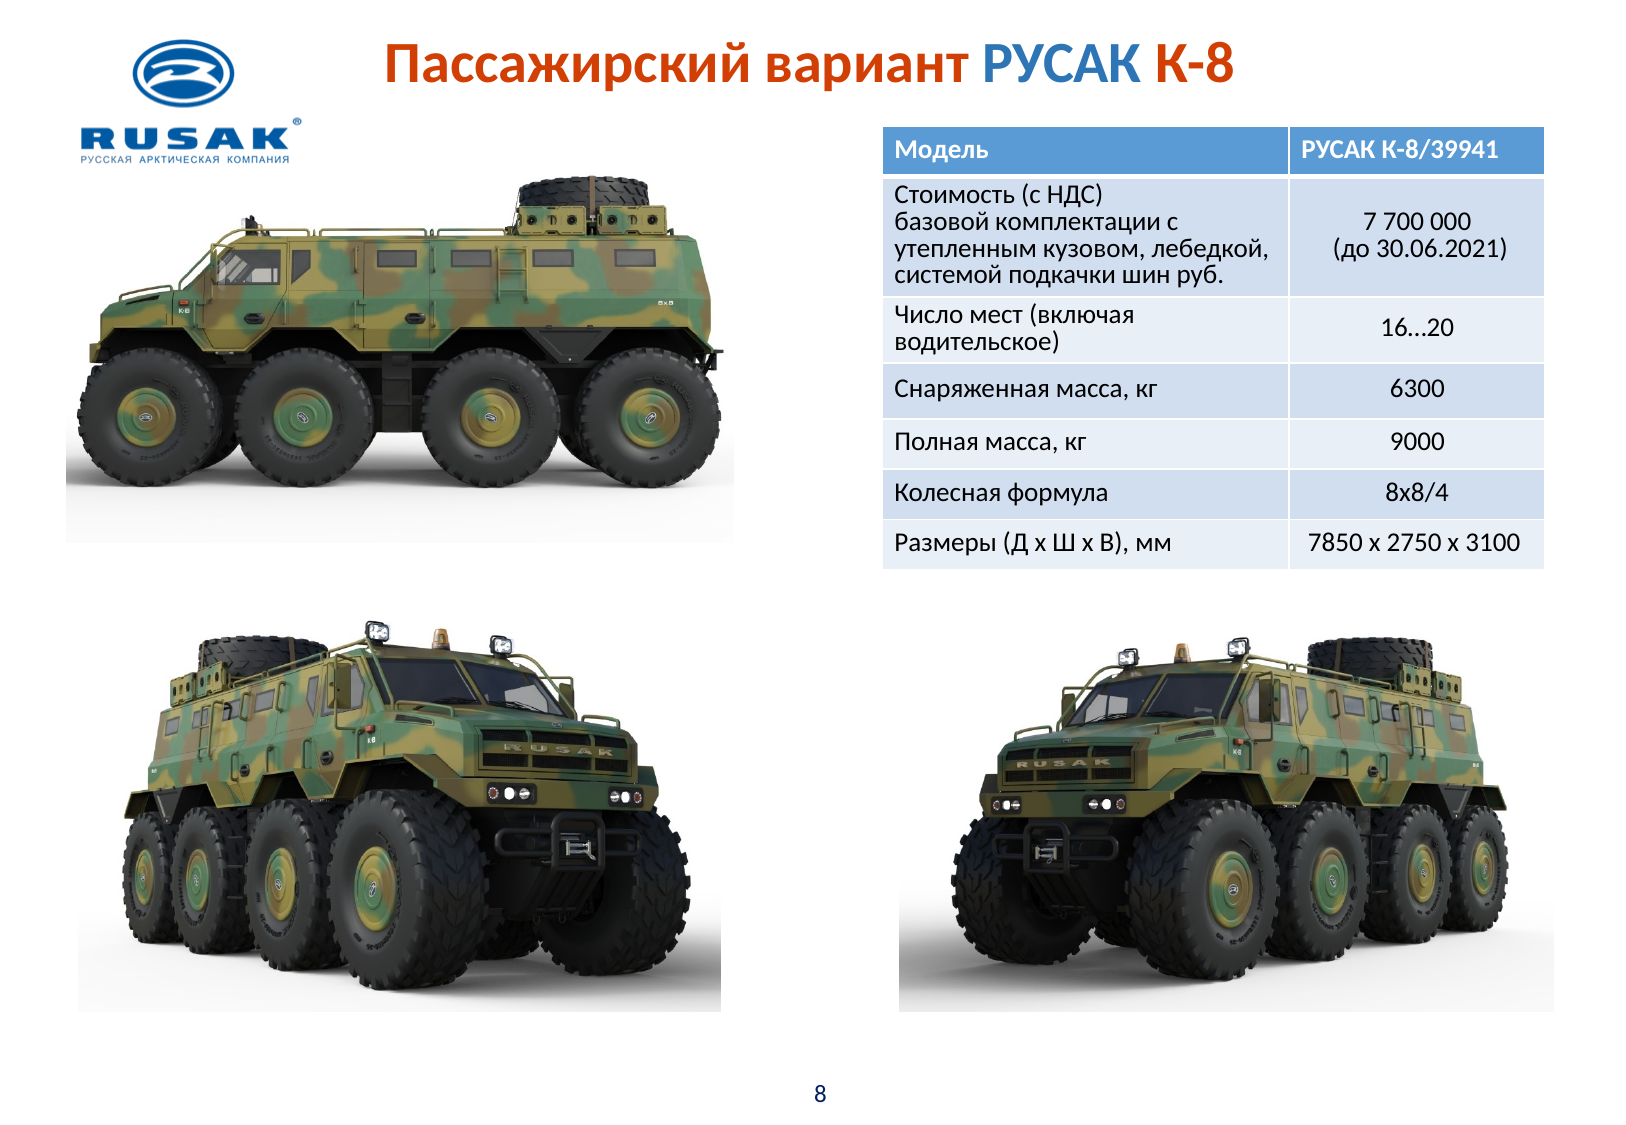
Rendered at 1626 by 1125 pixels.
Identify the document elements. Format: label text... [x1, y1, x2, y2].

picture [65, 32, 734, 543]
table_cell Число мест (включая водительское) [883, 298, 1288, 362]
table_cell 16…20 [1290, 298, 1544, 362]
table_cell 8x8/4 [1290, 470, 1544, 519]
table_cell Размеры (Д х Ш х В), мм [883, 520, 1288, 569]
picture [899, 610, 1554, 1013]
table_cell 7 700 000 (до 30.06.2021) [1290, 179, 1544, 296]
table_cell 7850 х 2750 х 3100 [1290, 520, 1544, 569]
table_cell 6300 [1290, 364, 1544, 418]
table_cell Колесная формула [883, 470, 1288, 519]
slide_number 8 [637, 1062, 1004, 1123]
text_box Пассажирский вариант РУСАК К-8 [120, 16, 1500, 102]
table_cell 9000 [1290, 420, 1544, 468]
table_cell Стоимость (с НДС) базовой комплектации с утепленным кузовом, лебедкой, системой подкачки шин руб. [883, 179, 1288, 296]
picture [78, 610, 721, 1013]
table_cell Снаряженная масса, кг [883, 364, 1288, 418]
table_cell Полная масса, кг [883, 420, 1288, 468]
table_header РУСАК К-8/39941 [1290, 127, 1544, 174]
table_header Модель [883, 127, 1288, 174]
